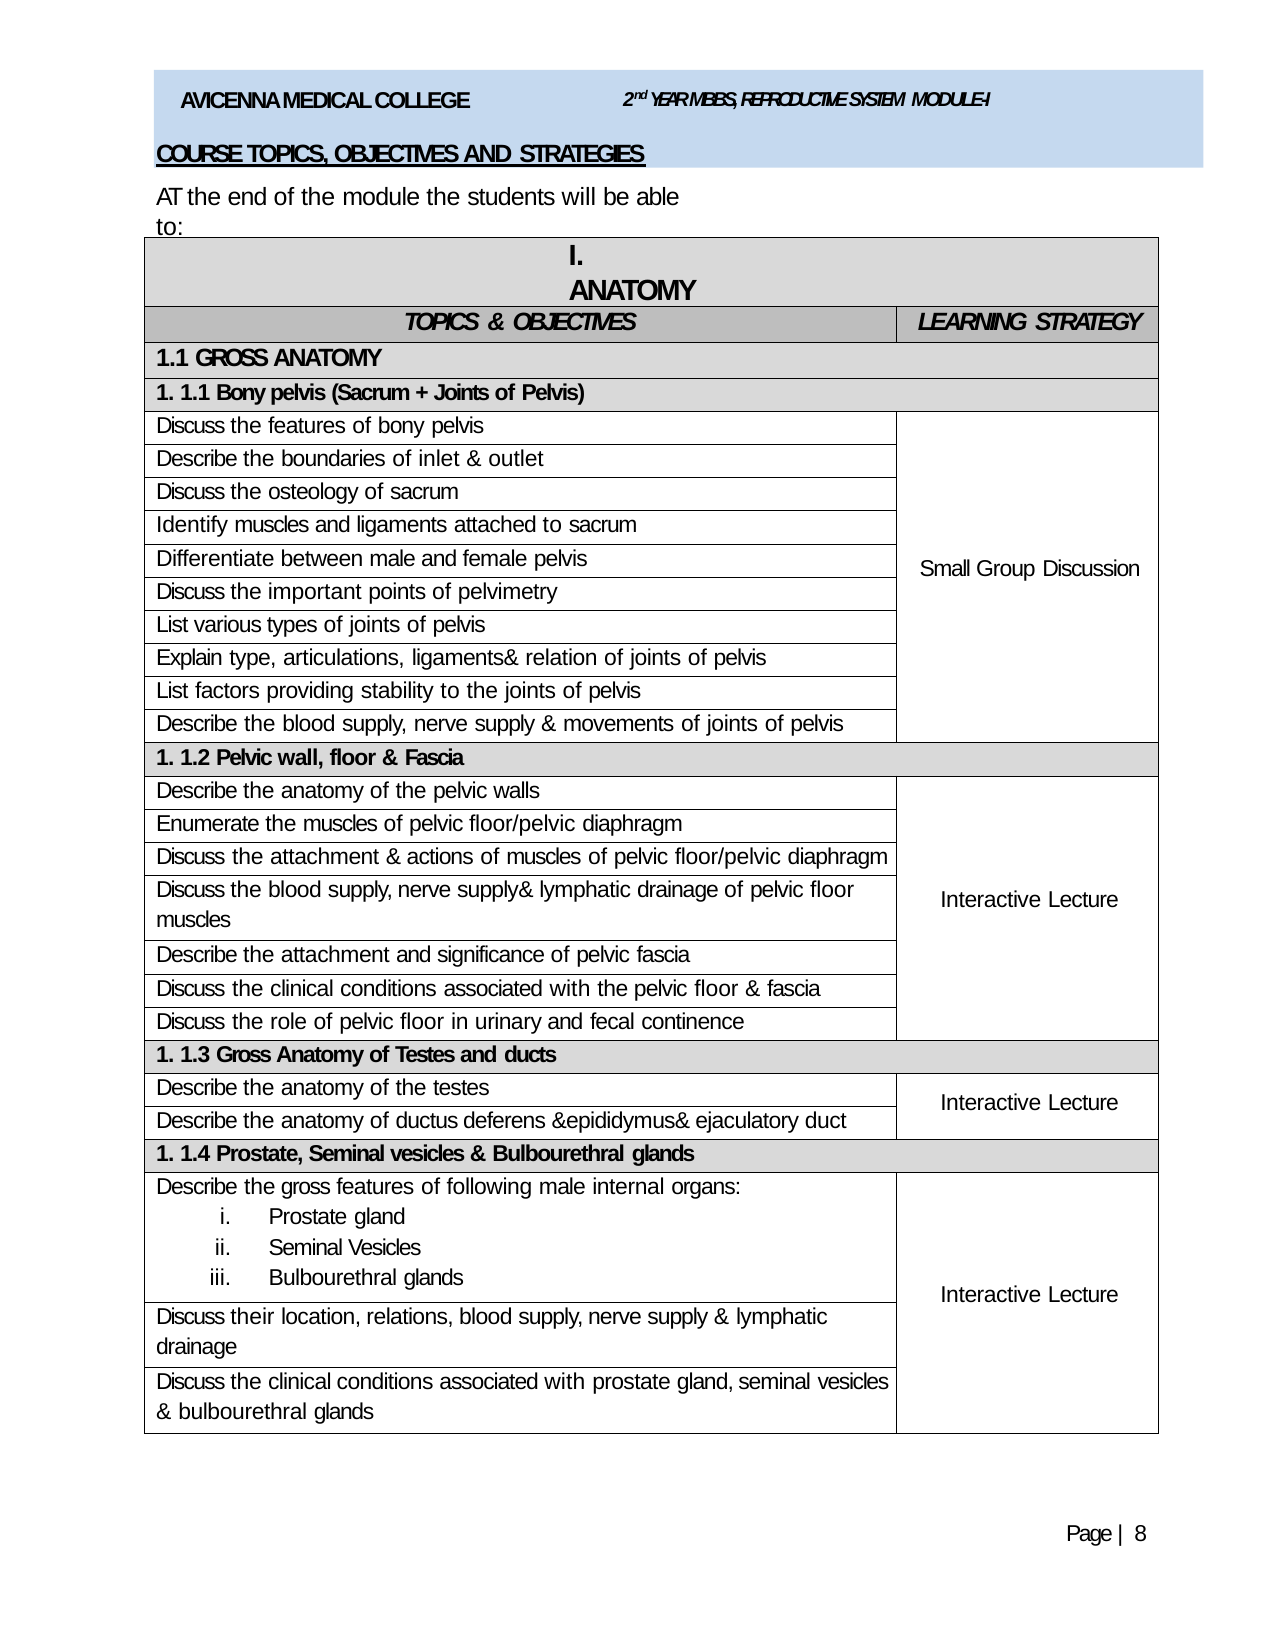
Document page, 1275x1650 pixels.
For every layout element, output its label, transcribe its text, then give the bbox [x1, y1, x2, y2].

table_cell Interactive Lecture [897, 1074, 1158, 1139]
table_cell Describe the attachment and significance of pelvic fascia [145, 941, 896, 974]
table_cell Interactive Lecture [897, 1173, 1158, 1433]
table_cell Describe the anatomy of the pelvic walls [145, 777, 896, 809]
table_cell Discuss their location, relations, blood supply, nerve supply & lymphatic drainage [145, 1303, 896, 1367]
table_cell Describe the gross features of following male internal organs: Prostate gland Seminal Vesicles Bulbourethral glands [145, 1173, 896, 1302]
table_cell List factors providing stability to the joints of pelvis [145, 677, 896, 709]
table_cell LEARNING STRATEGY [897, 307, 1158, 342]
table_cell Discuss the features of bony pelvis [145, 412, 896, 444]
table_cell Interactive Lecture [897, 777, 1158, 1040]
table_cell Small Group Discussion [897, 412, 1158, 742]
table_cell 1.1 GROSS ANATOMY [145, 343, 1158, 378]
table_cell 1. 1.3 Gross Anatomy of Testes and ducts [145, 1041, 1158, 1073]
table_cell Discuss the attachment & actions of muscles of pelvic floor/pelvic diaphragm [145, 843, 896, 875]
table_cell Differentiate between male and female pelvis [145, 545, 896, 577]
slide_number Page | 8 [1063, 1521, 1160, 1650]
table_cell Discuss the role of pelvic floor in urinary and fecal continence [145, 1008, 896, 1040]
table_cell Describe the boundaries of inlet & outlet [145, 445, 896, 477]
table_cell 1. 1.4 Prostate, Seminal vesicles & Bulbourethral glands [145, 1140, 1158, 1172]
table_cell Discuss the clinical conditions associated with the pelvic floor & fascia [145, 975, 896, 1007]
table_header I. ANATOMY [145, 238, 1158, 306]
text_box AVICENNA MEDICAL COLLEGE 2nd YEAR MBBS, REPRODUCTIVE SYSTEM MODULE-I COURSE TOPICS, OBJECTIVES AND STRATEGIES [153, 69, 1204, 168]
table_cell Identify muscles and ligaments attached to sacrum [145, 511, 896, 544]
table_cell Explain type, articulations, ligaments& relation of joints of pelvis [145, 644, 896, 676]
table_cell Discuss the important points of pelvimetry [145, 578, 896, 610]
table_cell Discuss the osteology of sacrum [145, 478, 896, 510]
table_cell 1. 1.2 Pelvic wall, floor & Fascia [145, 743, 1158, 776]
table_cell 1. 1.1 Bony pelvis (Sacrum + Joints of Pelvis) [145, 379, 1158, 411]
table_cell Enumerate the muscles of pelvic floor/pelvic diaphragm [145, 810, 896, 842]
table_cell Describe the blood supply, nerve supply & movements of joints of pelvis [145, 710, 896, 742]
table_cell Describe the anatomy of the testes [145, 1074, 896, 1106]
table_cell Discuss the blood supply, nerve supply& lymphatic drainage of pelvic floor muscles [145, 876, 896, 940]
table_cell Describe the anatomy of ductus deferens &epididymus& ejaculatory duct [145, 1107, 896, 1139]
table_cell TOPICS & OBJECTIVES [145, 307, 896, 342]
table_cell List various types of joints of pelvis [145, 611, 896, 643]
table_cell Discuss the clinical conditions associated with prostate gland, seminal vesicles & bulbourethral glands [145, 1368, 896, 1433]
text_box AT the end of the module the students will be able to: [153, 178, 707, 237]
